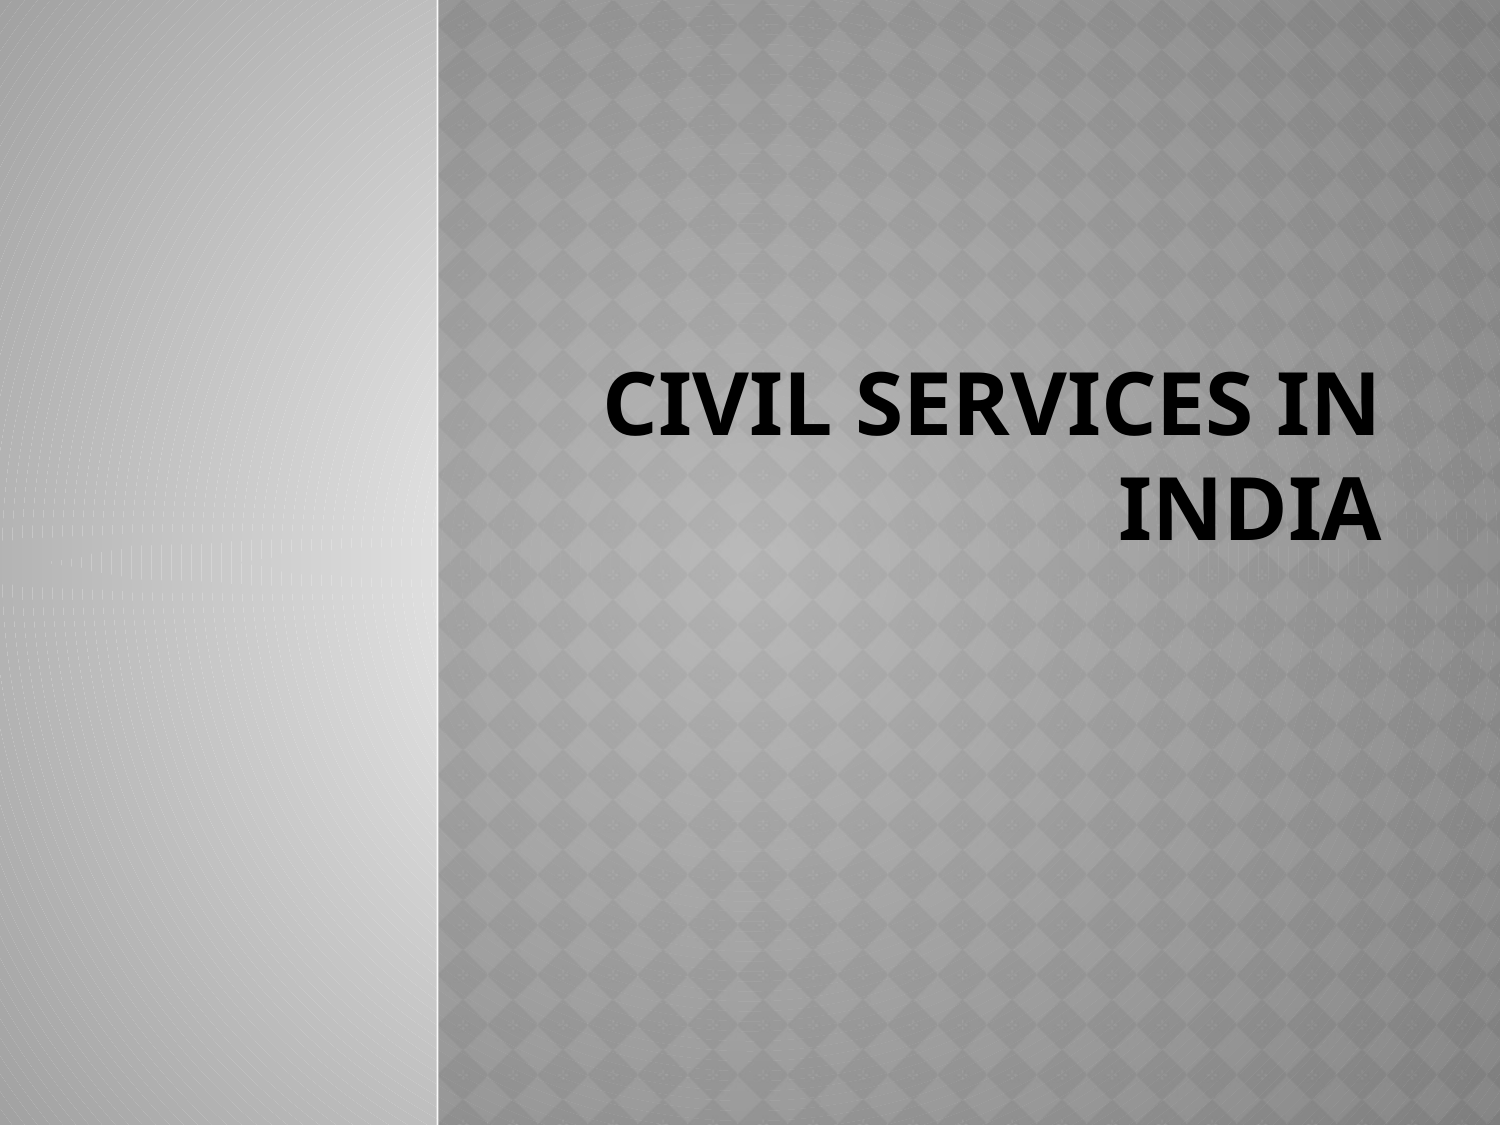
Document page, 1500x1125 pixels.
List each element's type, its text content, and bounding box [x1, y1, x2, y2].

title CIVIL SERVICES IN INDIA [552, 87, 1390, 558]
